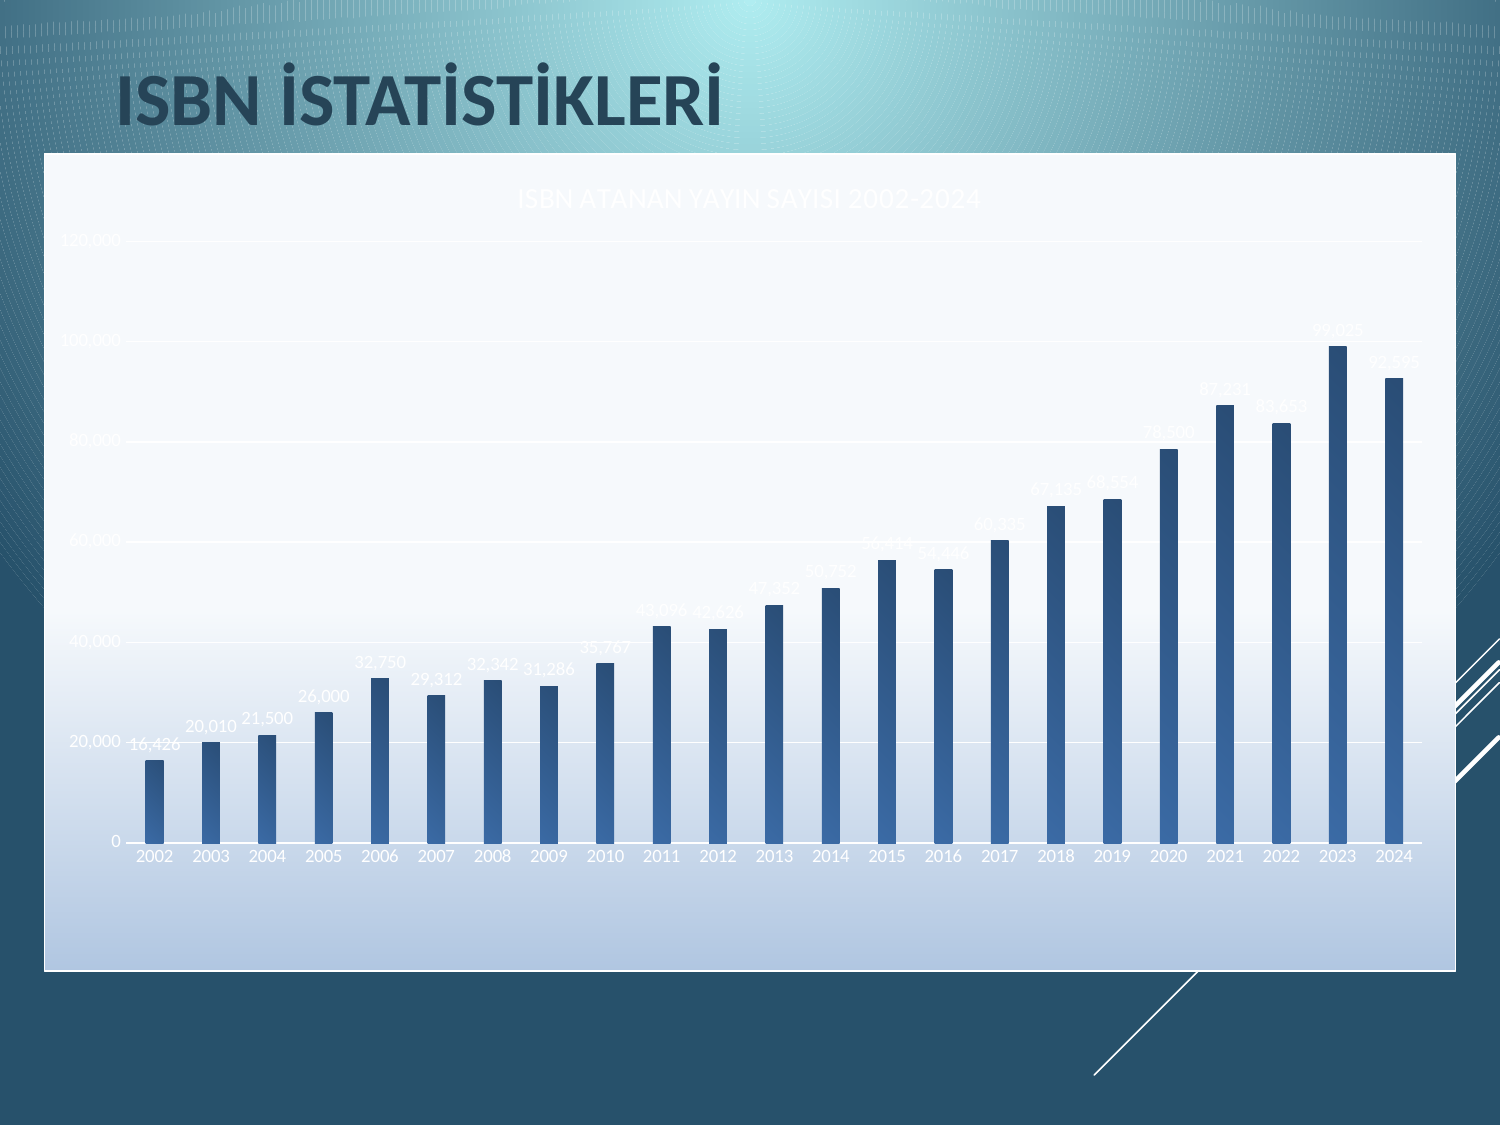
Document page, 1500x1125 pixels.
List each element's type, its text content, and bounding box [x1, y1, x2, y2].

chart [43, 152, 1457, 973]
title ISBN İstatistikleri [100, 7, 1323, 152]
text_box [253, 973, 1335, 1080]
